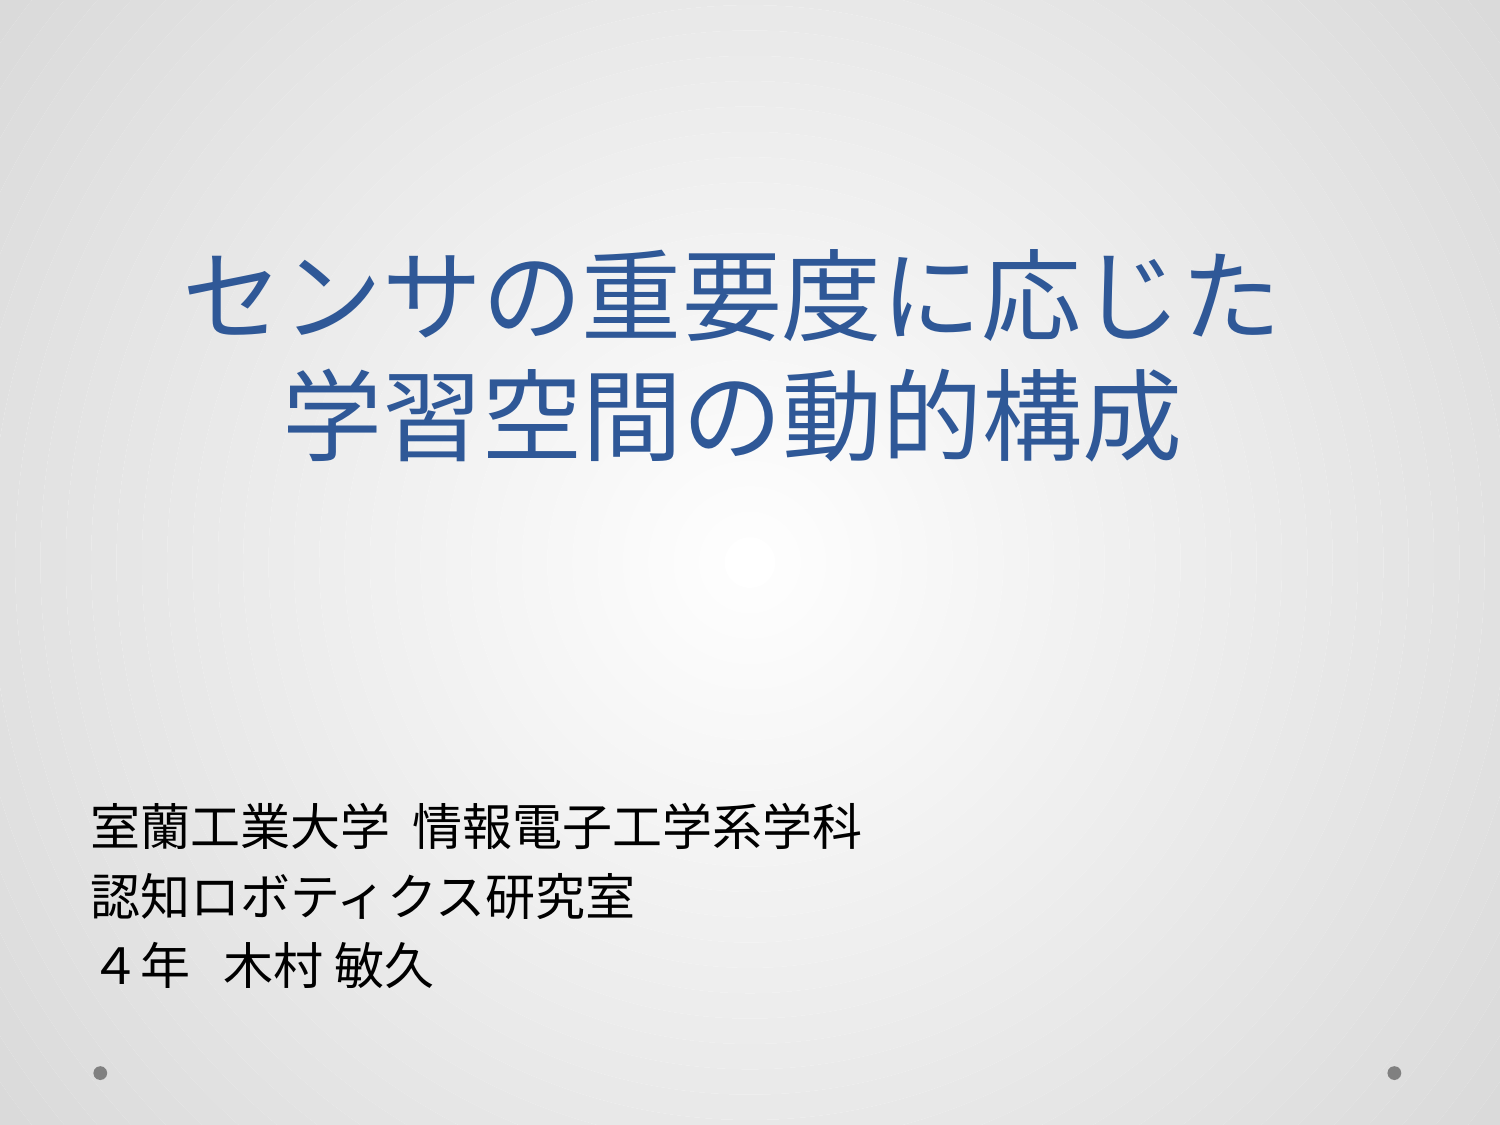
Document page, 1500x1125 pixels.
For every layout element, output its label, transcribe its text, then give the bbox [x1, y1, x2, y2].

subtitle 室蘭工業大学 情報電子工学系学科 認知ロボティクス研究室 ４年 木村 敏久 [75, 787, 1258, 1071]
title センサの重要度に応じた 学習空間の動的構成 [0, 113, 1500, 482]
